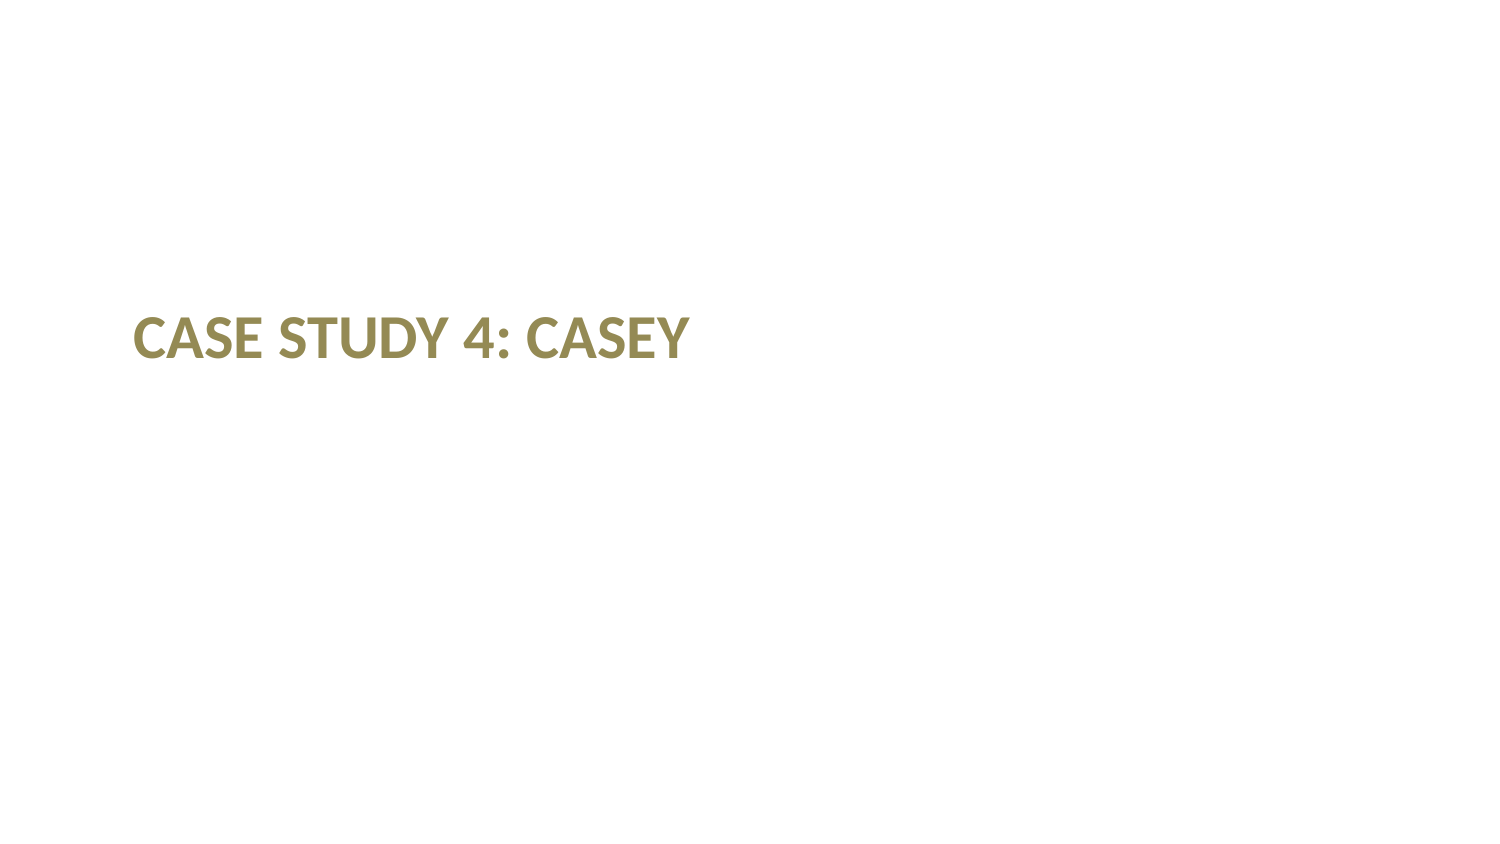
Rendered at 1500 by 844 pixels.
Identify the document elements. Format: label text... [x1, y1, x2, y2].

title Case Study 4: Casey [118, 254, 1394, 422]
